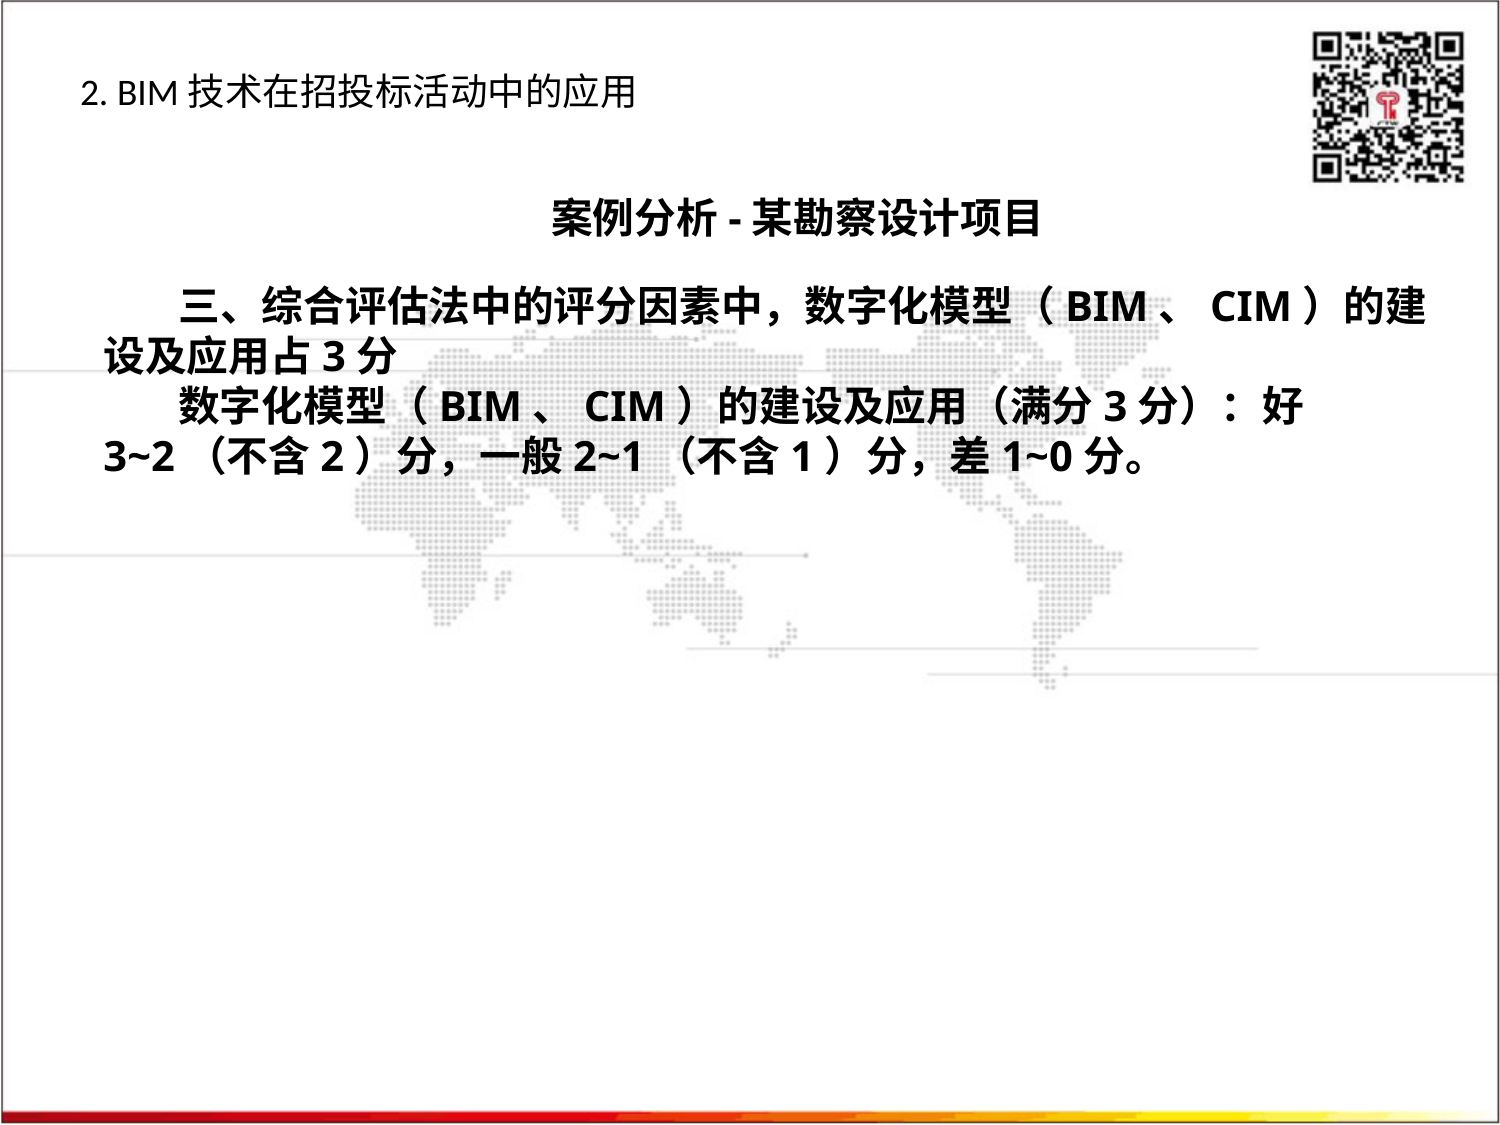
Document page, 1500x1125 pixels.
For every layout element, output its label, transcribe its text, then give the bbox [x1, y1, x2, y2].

text_box 2. BIM技术在招投标活动中的应用招标投标争议的解决 [64, 54, 1319, 124]
title 第7章 招标投标争议的解决 [29, 45, 1425, 124]
picture [0, 0, 1500, 1125]
text_box 案例分析-某勘察设计项目 三、综合评估法中的评分因素中，数字化模型（BIM、CIM）的建设及应用占3分 数字化模型（BIM、CIM）的建设及应用（满分3分）：好3~2（不含2）分，一般2~1（不含1）分，差1~0分。 [88, 184, 1451, 1024]
